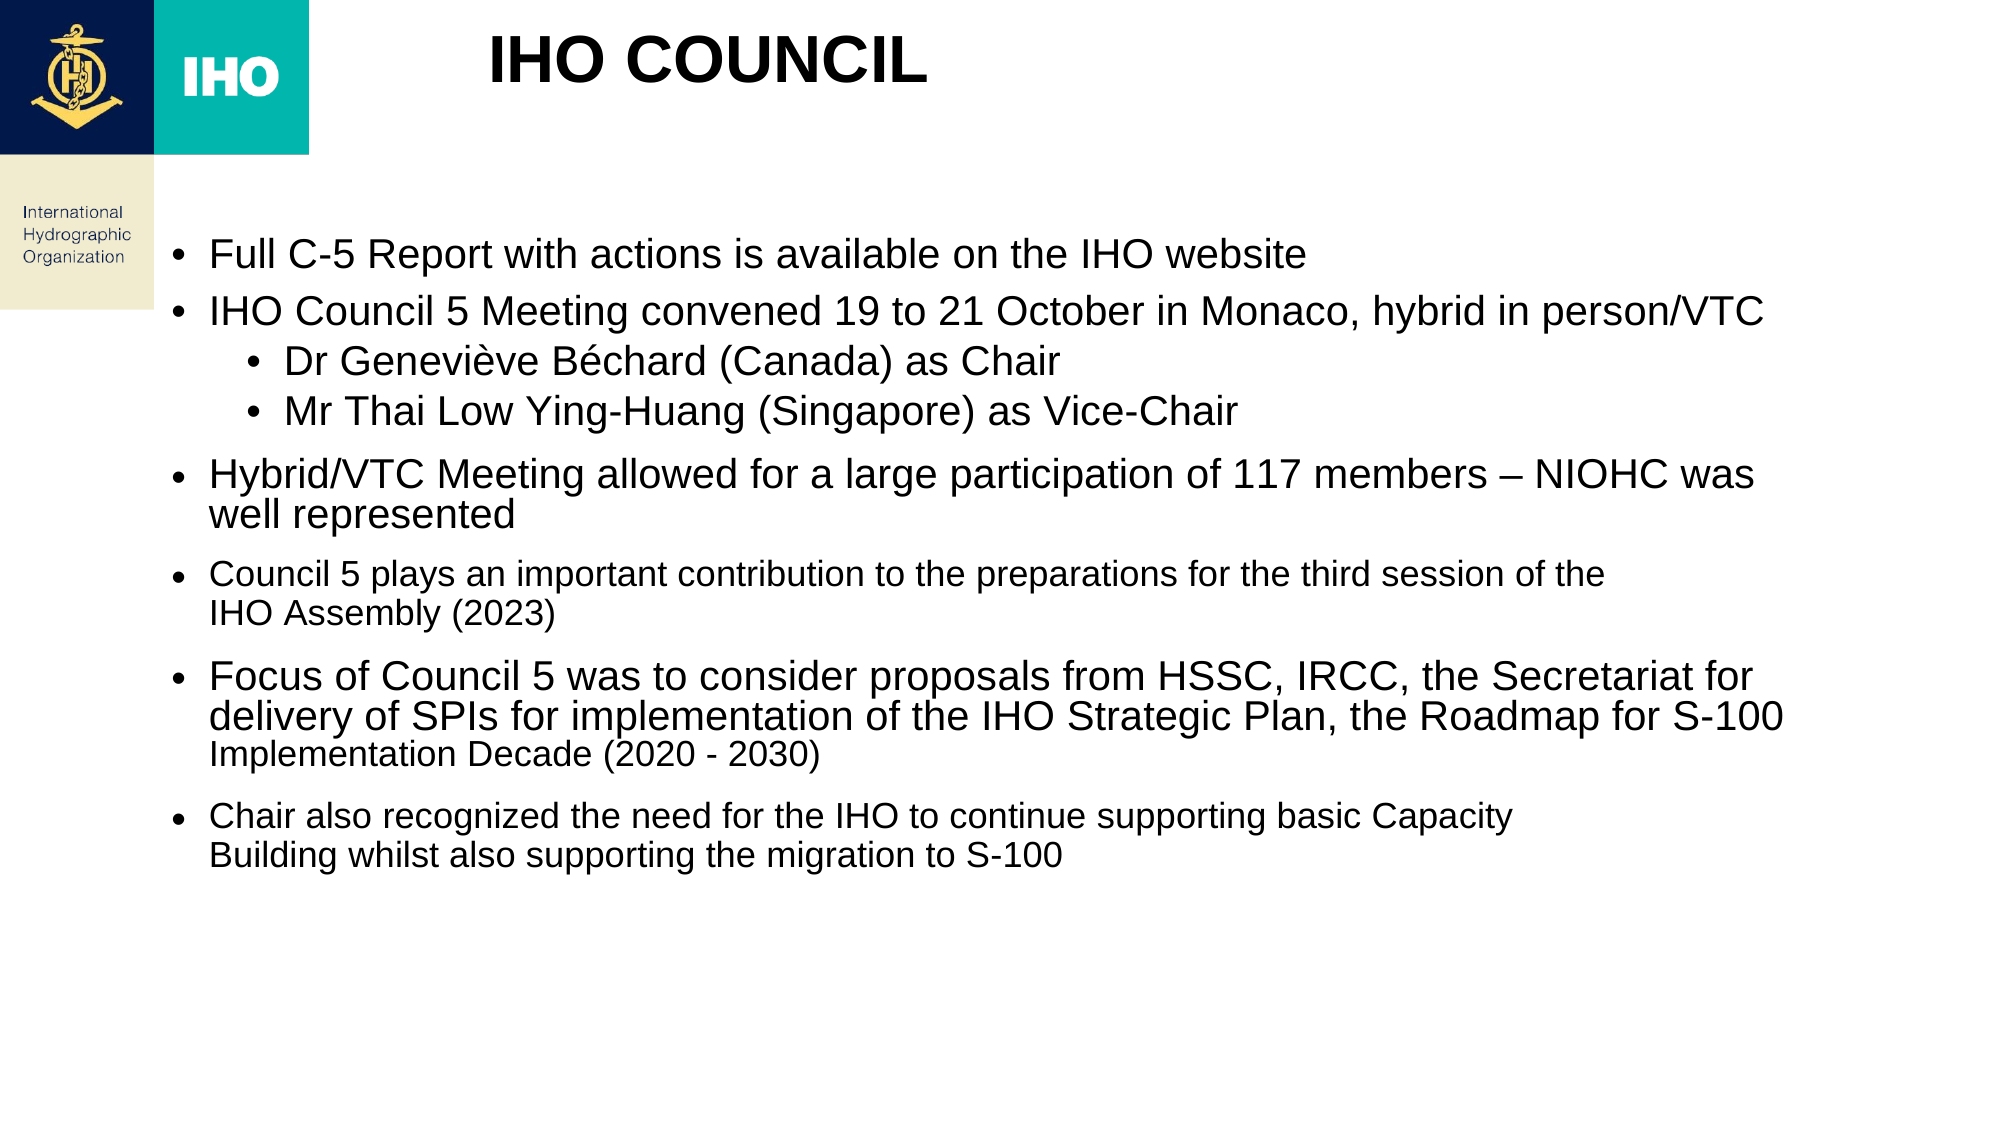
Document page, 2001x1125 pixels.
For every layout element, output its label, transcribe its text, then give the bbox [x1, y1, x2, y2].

text_box • [169, 555, 195, 602]
text_box • • [169, 232, 195, 339]
text_box Full C-5 Report with actions is available on the IHO website IHO Council 5 Meeting convened 19 to 21 October in Monaco, hybrid in person/VTC • Dr Geneviève Béchard (Canada) as Chair • Mr Thai Low Ying-Huang (Singapore) as Vice-Chair Hybrid/VTC Meeting allowed for a large participation of 117 members – NIOHC was well represented Council 5 plays an important contribution to the preparations for the third session of the IHO Assembly (2023) Focus of Council 5 was to consider proposals from HSSC, IRCC, the Secretariat for delivery of SPIs for implementation of the IHO Strategic Plan, the Roadmap for S-100 Implementation Decade (2020 - 2030) Chair also recognized the need for the IHO to continue supporting basic Capacity Building whilst also supporting the migration to S-100 [206, 232, 1832, 884]
text_box • [169, 656, 195, 703]
text_box • [169, 454, 195, 501]
text_box [0, 0, 309, 310]
text_box • [169, 797, 195, 844]
text_box IHO COUNCIL [486, 50, 1864, 155]
